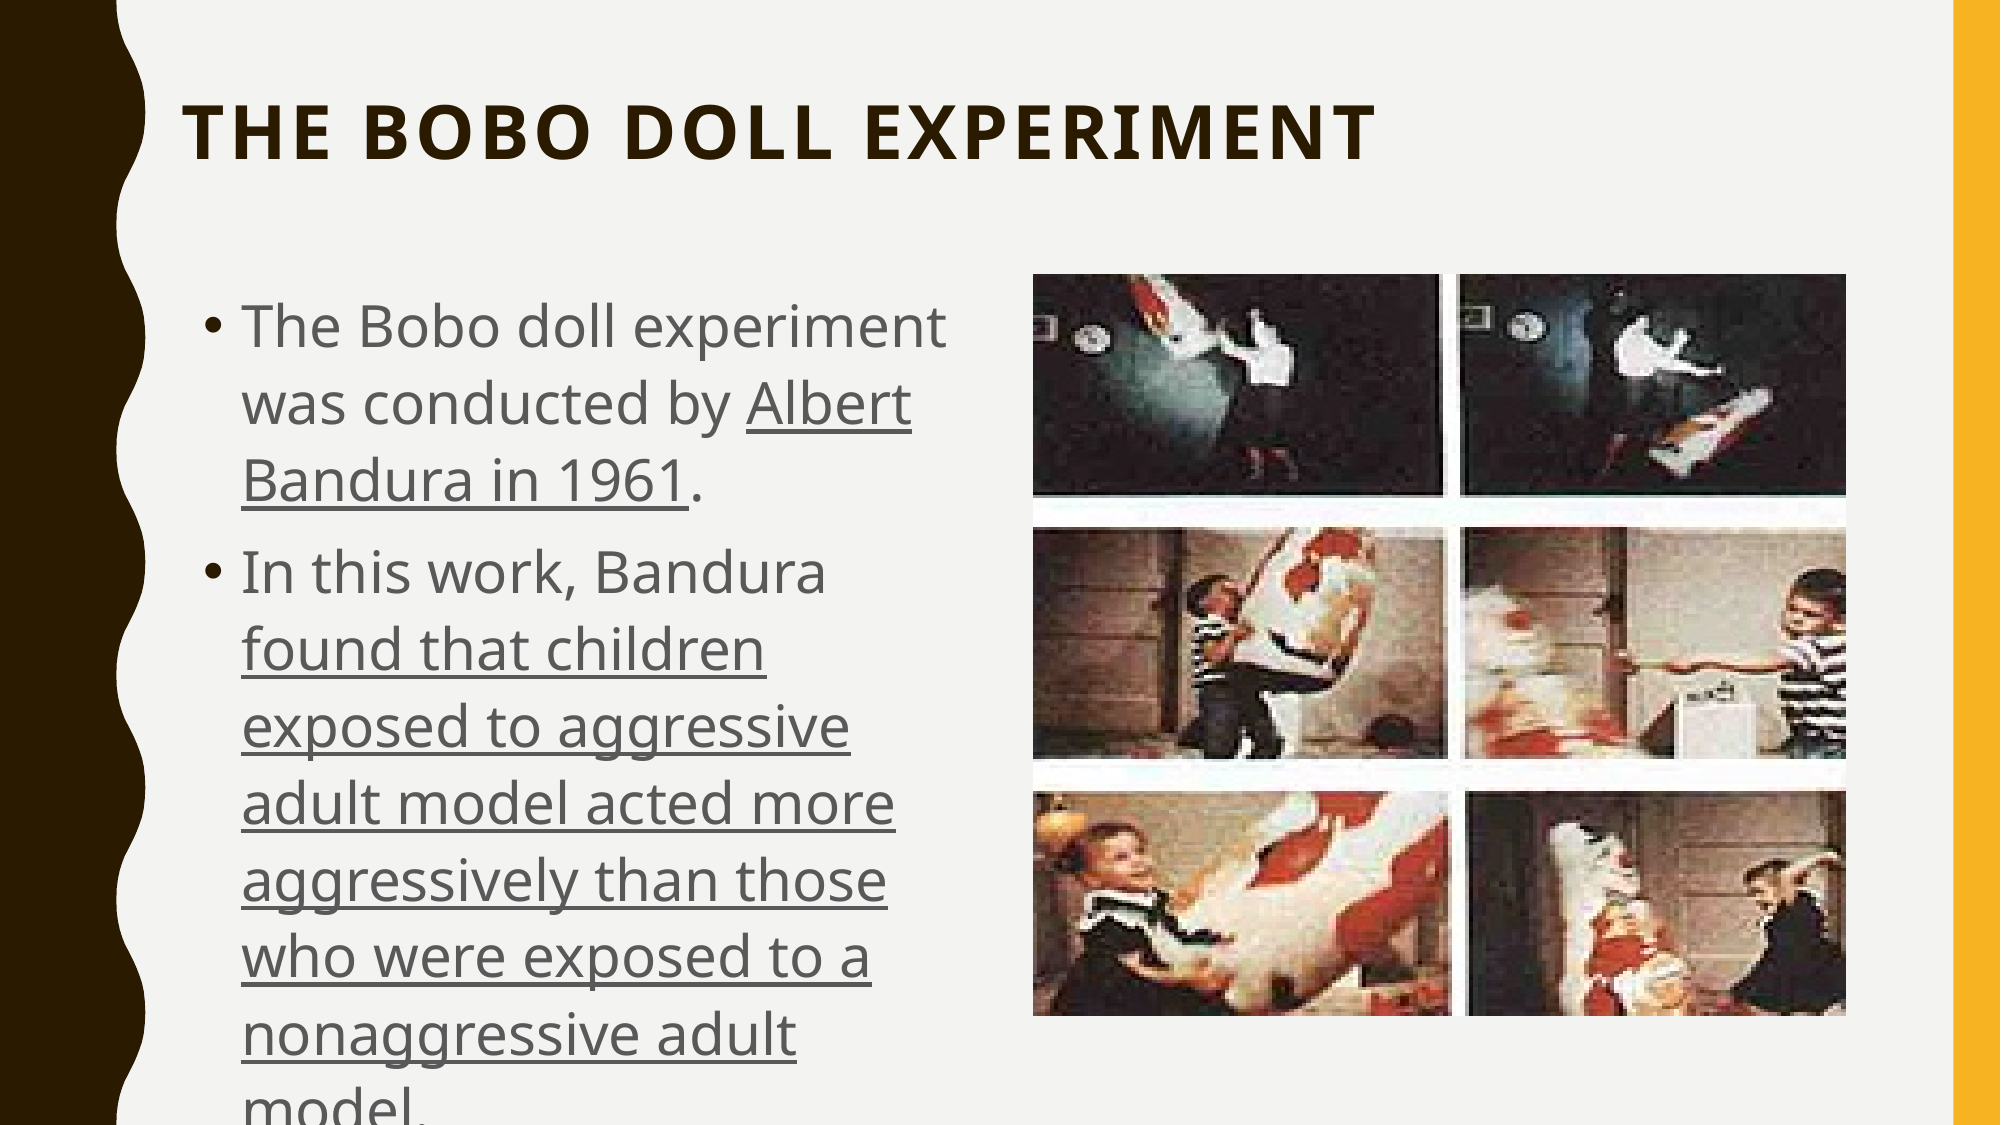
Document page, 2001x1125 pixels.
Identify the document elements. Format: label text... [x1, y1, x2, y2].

list The Bobo doll experiment was conducted by Albert Bandura in 1961. In this work, Bandura found that children exposed to aggressive adult model acted more aggressively than those who were exposed to a nonaggressive adult model. [188, 275, 1000, 1041]
title The Bobo Doll Experiment [166, 87, 1817, 247]
picture [1033, 274, 1846, 1016]
